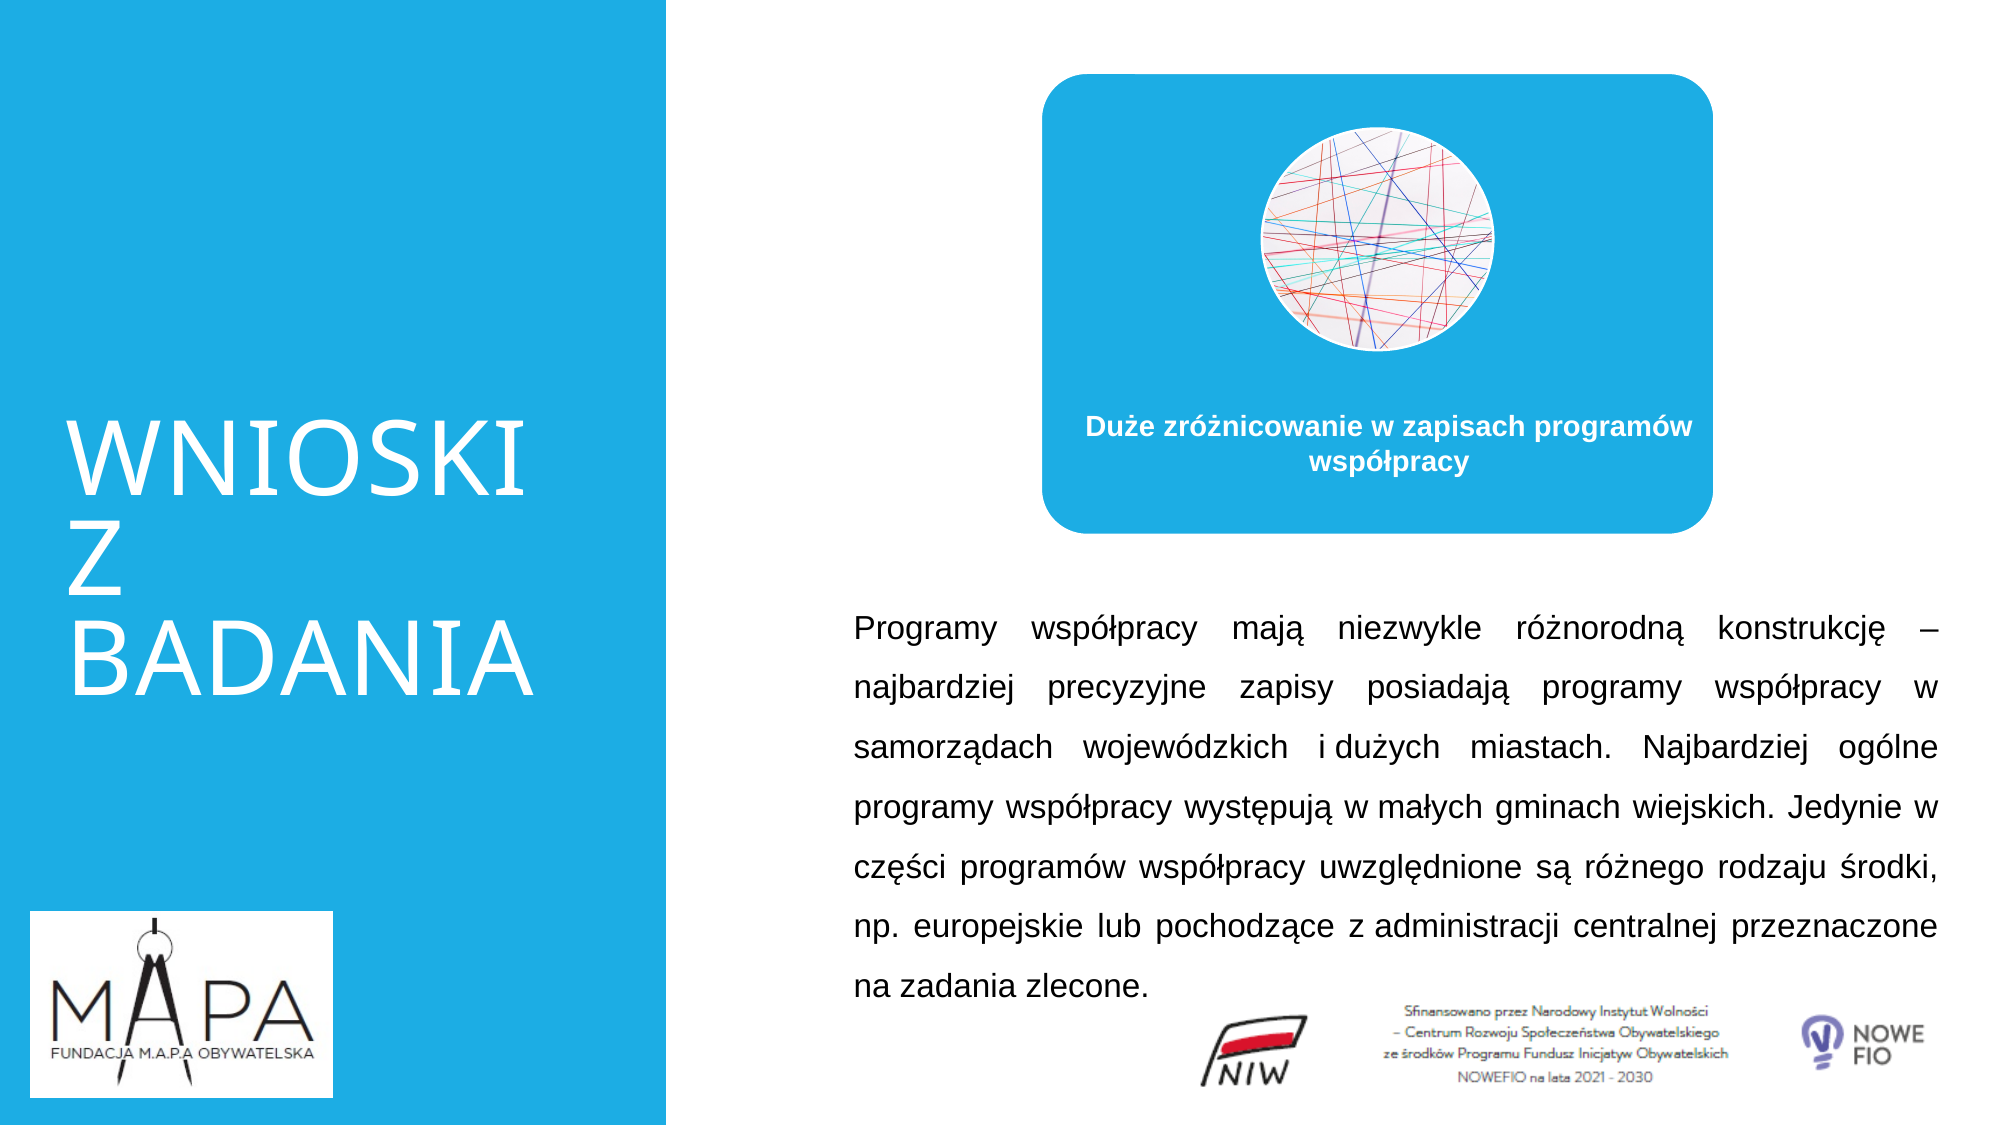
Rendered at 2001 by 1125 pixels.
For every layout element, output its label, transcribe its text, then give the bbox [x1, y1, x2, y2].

title Wnioski z badania [50, 104, 614, 1026]
picture [30, 911, 333, 1099]
list Programy współpracy mają niezwykle różnorodną konstrukcję – najbardziej precyzyjne zapisy posiadają programy współpracy w samorządach wojewódzkich i dużych miastach. Najbardziej ogólne programy współpracy występują w małych gminach wiejskich. Jedynie w części programów współpracy uwzględnione są różnego rodzaju środki, np. europejskie lub pochodzące z administracji centralnej przeznaczone na zadania zlecone. [770, 578, 1948, 1041]
text_box [0, 0, 667, 1125]
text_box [1040, 72, 1727, 536]
picture [1174, 953, 1972, 1125]
